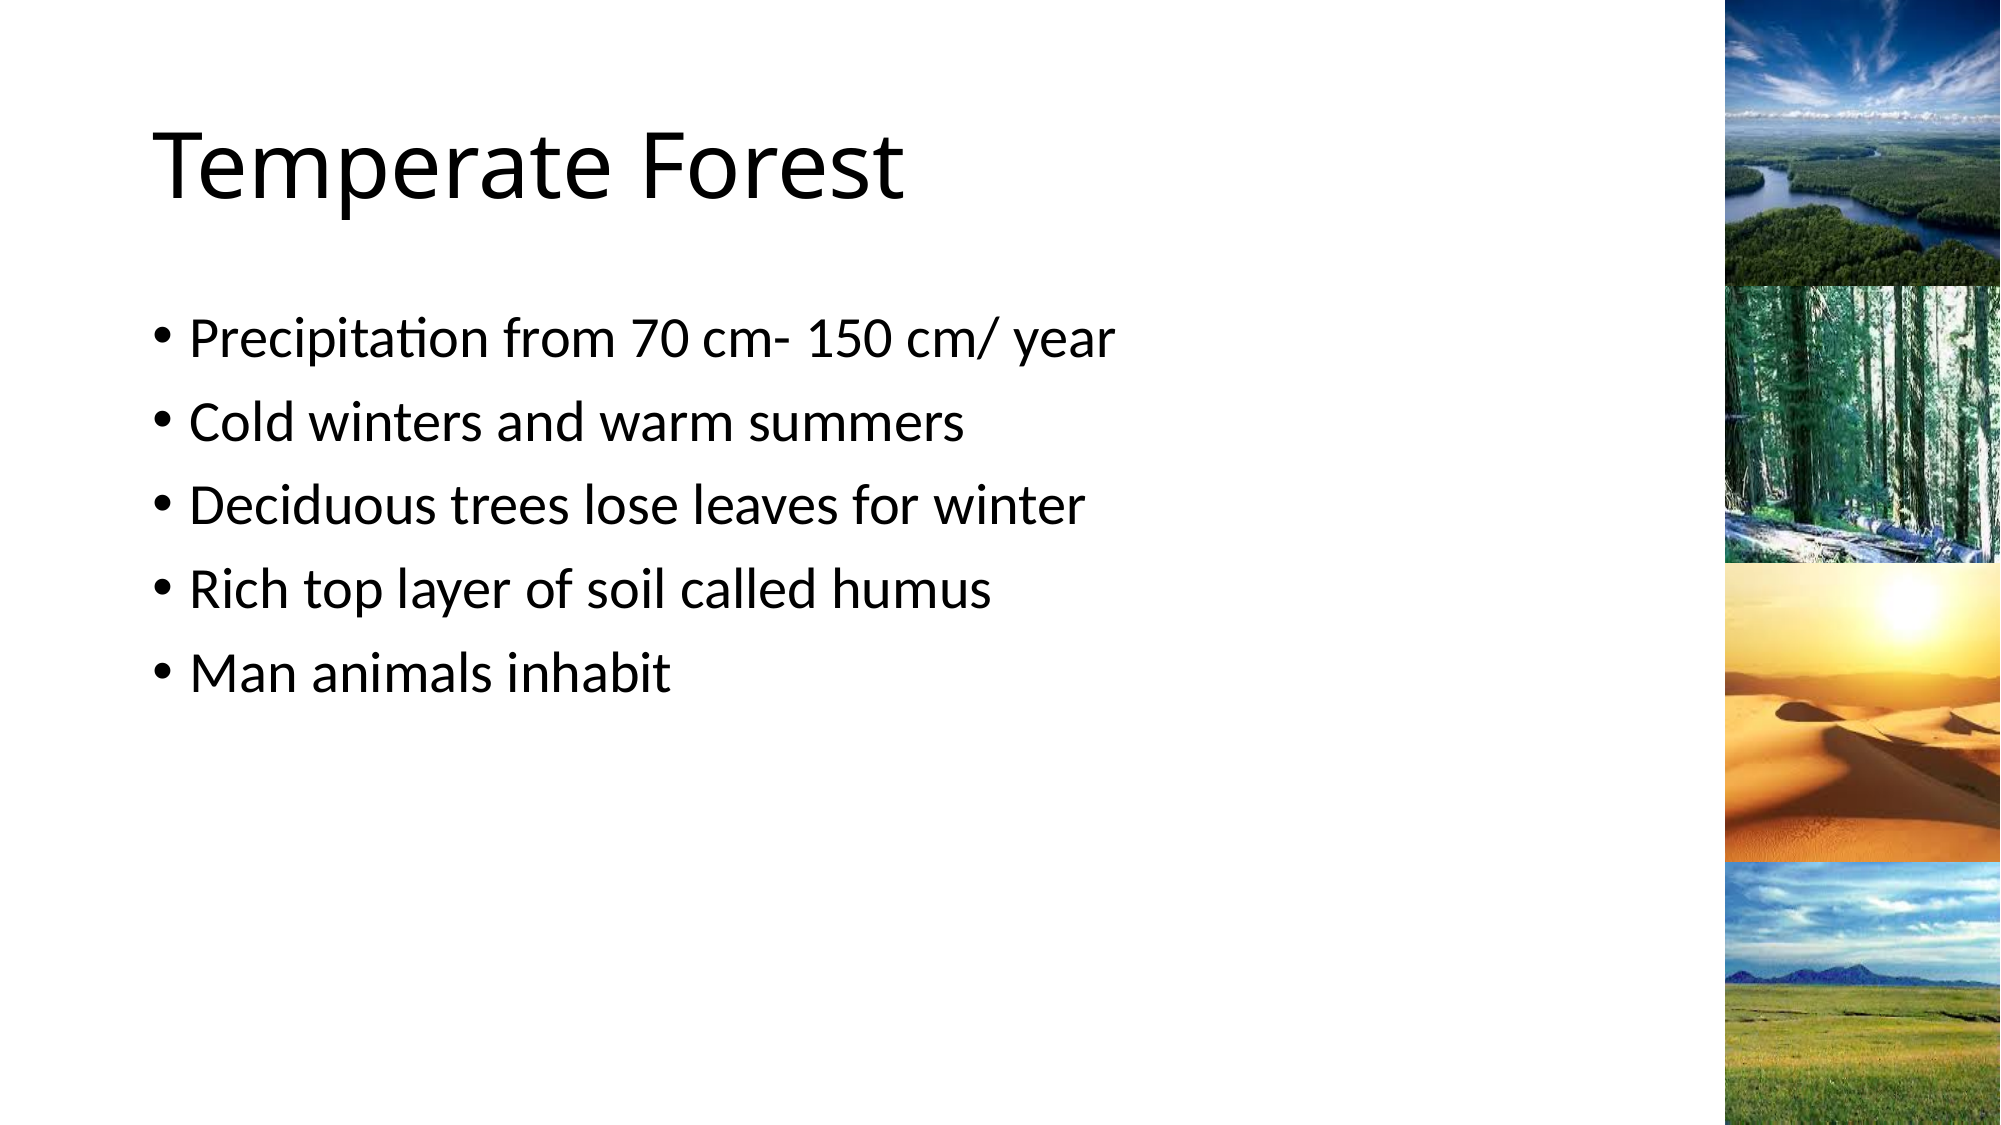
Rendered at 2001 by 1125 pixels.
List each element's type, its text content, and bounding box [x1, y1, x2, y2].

title Temperate Forest [137, 59, 1702, 278]
picture [1725, 0, 2000, 1125]
list Precipitation from 70 cm- 150 cm/ year Cold winters and warm summers Deciduous trees lose leaves for winter Rich top layer of soil called humus Man animals inhabit [137, 299, 1702, 1014]
